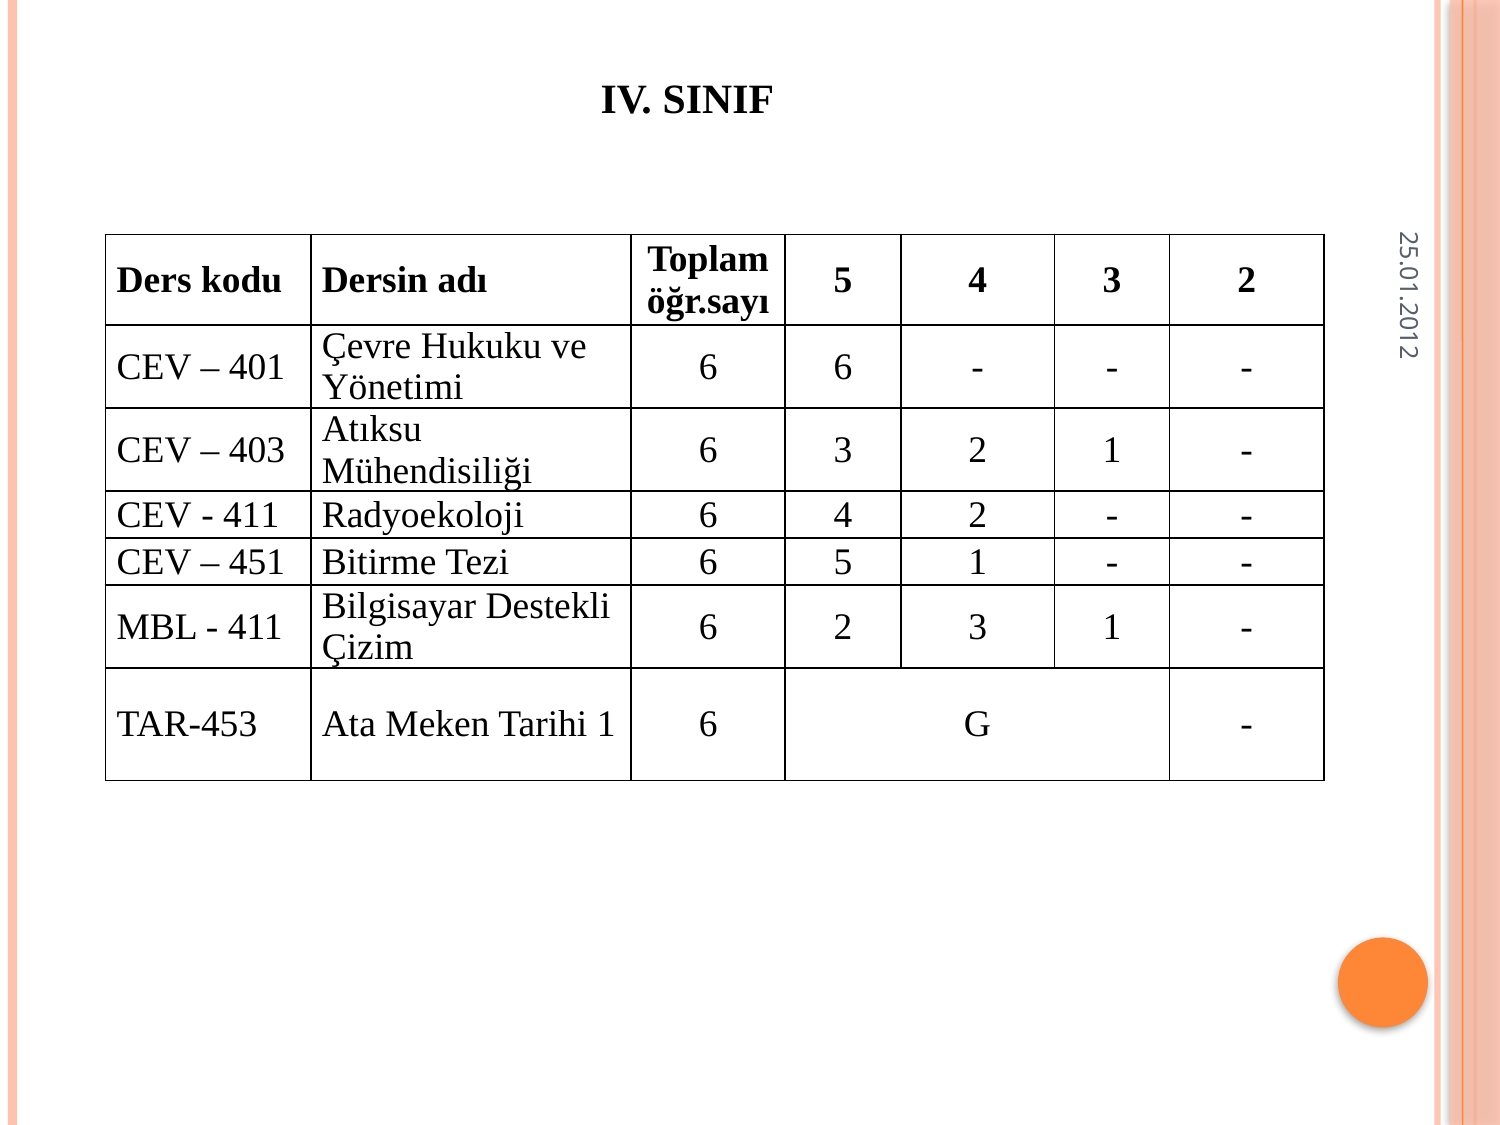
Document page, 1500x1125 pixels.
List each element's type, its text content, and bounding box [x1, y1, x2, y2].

table_cell - [1055, 539, 1169, 584]
table_cell - [1170, 539, 1323, 584]
table_cell TAR-453 [106, 669, 310, 780]
table_cell CEV - 411 [106, 492, 310, 537]
table_cell 6 [632, 326, 784, 407]
table_cell Bilgisayar Destekli Çizim [312, 586, 630, 667]
table_cell - [1170, 586, 1323, 667]
table_cell 3 [786, 409, 900, 490]
table_cell CEV – 403 [106, 409, 310, 490]
table_cell 2 [786, 586, 900, 667]
table_cell - [902, 326, 1054, 407]
table_cell 1 [1055, 409, 1169, 490]
table_header Dersin adı [312, 235, 630, 324]
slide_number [1378, 43, 1442, 374]
table_cell - [1170, 326, 1323, 407]
table_cell 1 [1055, 586, 1169, 667]
table_cell - [1170, 669, 1323, 780]
table_cell 5 [786, 539, 900, 584]
table_cell 6 [632, 586, 784, 667]
table_header 3 [1055, 235, 1169, 324]
table_cell Ata Meken Tarihi 1 [312, 669, 630, 780]
table_cell - [1055, 492, 1169, 537]
table_header 4 [902, 235, 1054, 324]
table_header 5 [786, 235, 900, 324]
table_cell 2 [902, 492, 1054, 537]
table_cell 6 [632, 669, 784, 780]
table_cell 2 [902, 409, 1054, 490]
table_cell CEV – 451 [106, 539, 310, 584]
table_cell Bitirme Tezi [312, 539, 630, 584]
table_header 2 [1170, 235, 1323, 324]
table_cell - [1170, 492, 1323, 537]
table_cell - [1055, 326, 1169, 407]
title IV. SINIF [75, 45, 1300, 129]
table_header Toplam öğr.sayı [632, 235, 784, 324]
table_cell - [1170, 409, 1323, 490]
table_cell Çevre Hukuku ve Yönetimi [312, 326, 630, 407]
table_cell Atıksu Mühendisiliği [312, 409, 630, 490]
table_cell 6 [632, 539, 784, 584]
table_cell 6 [632, 492, 784, 537]
table_cell 3 [902, 586, 1054, 667]
table_cell CEV – 401 [106, 326, 310, 407]
table_cell Radyoekoloji [312, 492, 630, 537]
table_cell MBL - 411 [106, 586, 310, 667]
table_cell G [786, 669, 1169, 780]
table_cell 6 [632, 409, 784, 490]
table_header Ders kodu [106, 235, 310, 324]
table_cell 1 [902, 539, 1054, 584]
table_cell 6 [786, 326, 900, 407]
table_cell 4 [786, 492, 900, 537]
